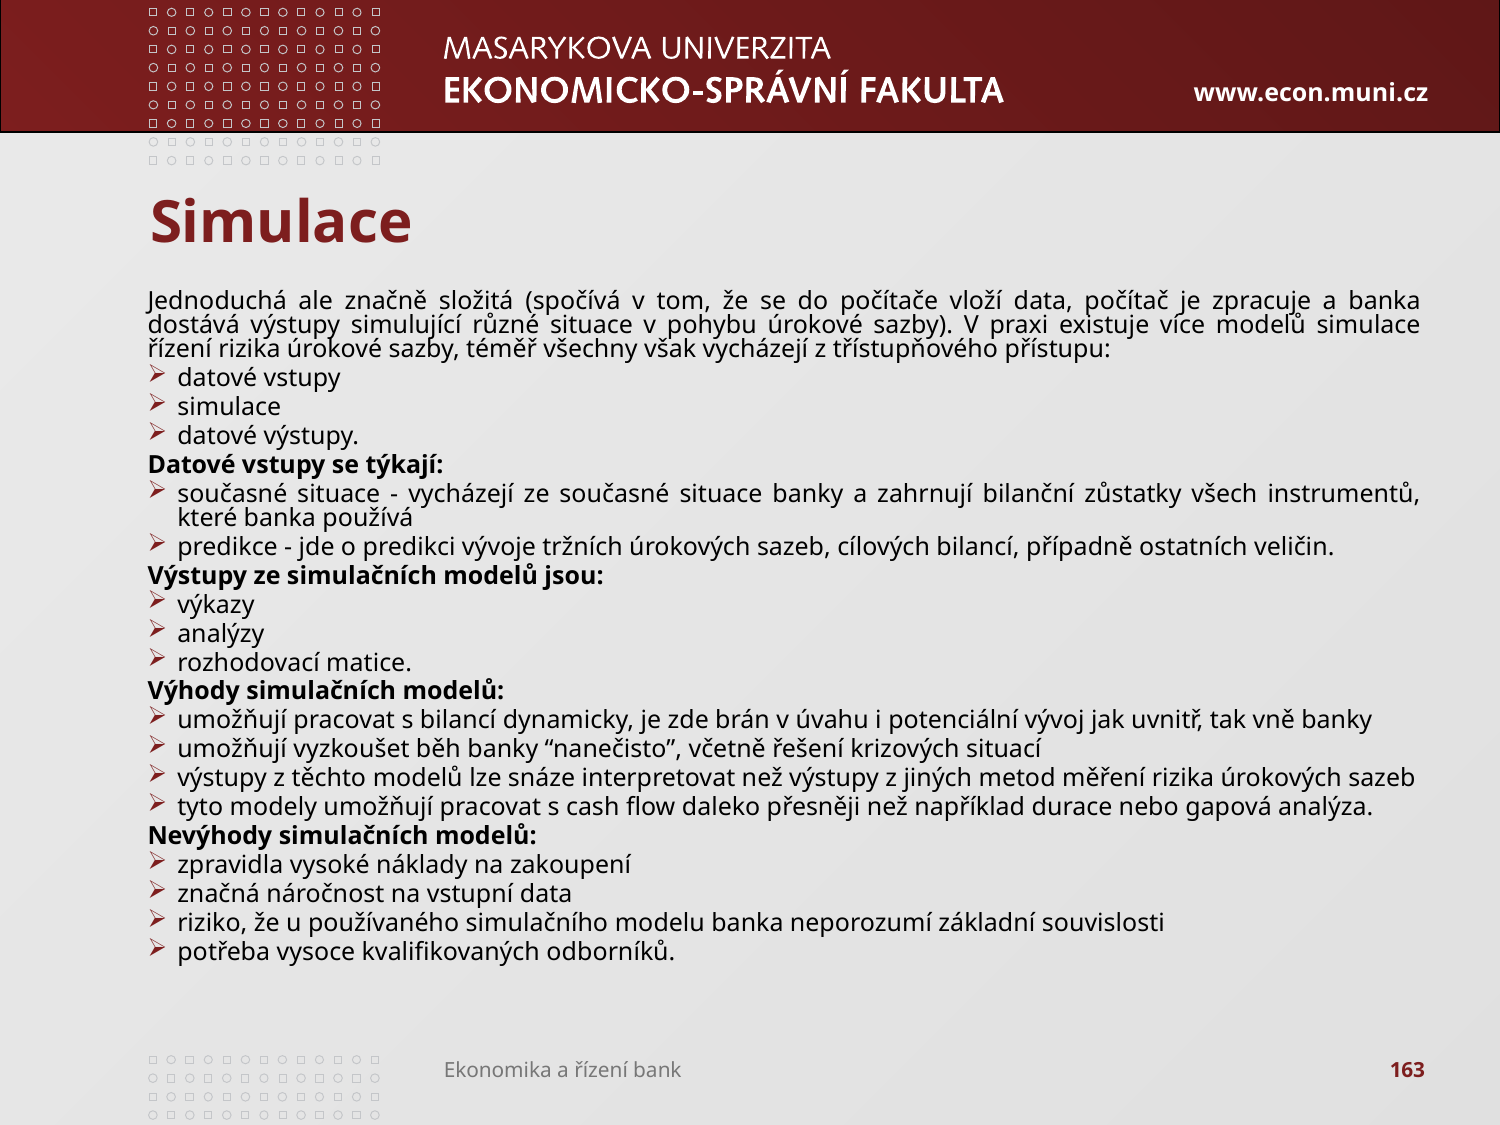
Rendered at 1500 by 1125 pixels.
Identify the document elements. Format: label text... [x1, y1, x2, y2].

list Jednoduchá ale značně složitá (spočívá v tom, že se do počítače vloží data, počítač je zpracuje a banka dostává výstupy simulující různé situace v pohybu úrokové sazby). V praxi existuje více modelů simulace řízení rizika úrokové sazby, téměř všechny však vycházejí z třístupňového přístupu: datové vstupy simulace datové výstupy. Datové vstupy se týkají: současné situace - vycházejí ze současné situace banky a zahrnují bilanční zůstatky všech instrumentů, které banka používá predikce - jde o predikci vývoje tržních úrokových sazeb, cílových bilancí, případně ostatních veličin. Výstupy ze simulačních modelů jsou: výkazy analýzy rozhodovací matice. Výhody simulačních modelů: umožňují pracovat s bilancí dynamicky, je zde brán v úvahu i potenciální vývoj jak uvnitř, tak vně banky umožňují vyzkoušet běh banky “nanečisto”, včetně řešení krizových situací výstupy z těchto modelů lze snáze interpretovat než výstupy z jiných metod měření rizika úrokových sazeb tyto modely umožňují pracovat s cash flow daleko přesněji než například durace nebo gapová analýza. Nevýhody simulačních modelů: zpravidla vysoké náklady na zakoupení značná náročnost na vstupní data riziko, že u používaného simulačního modelu banka neporozumí základní souvislosti potřeba vysoce kvalifikovaných odborníků. [147, 290, 1423, 1006]
slide_number 163 [1293, 1055, 1426, 1101]
title Simulace [150, 184, 1425, 268]
footer Ekonomika a řízení bank [443, 1056, 1188, 1101]
